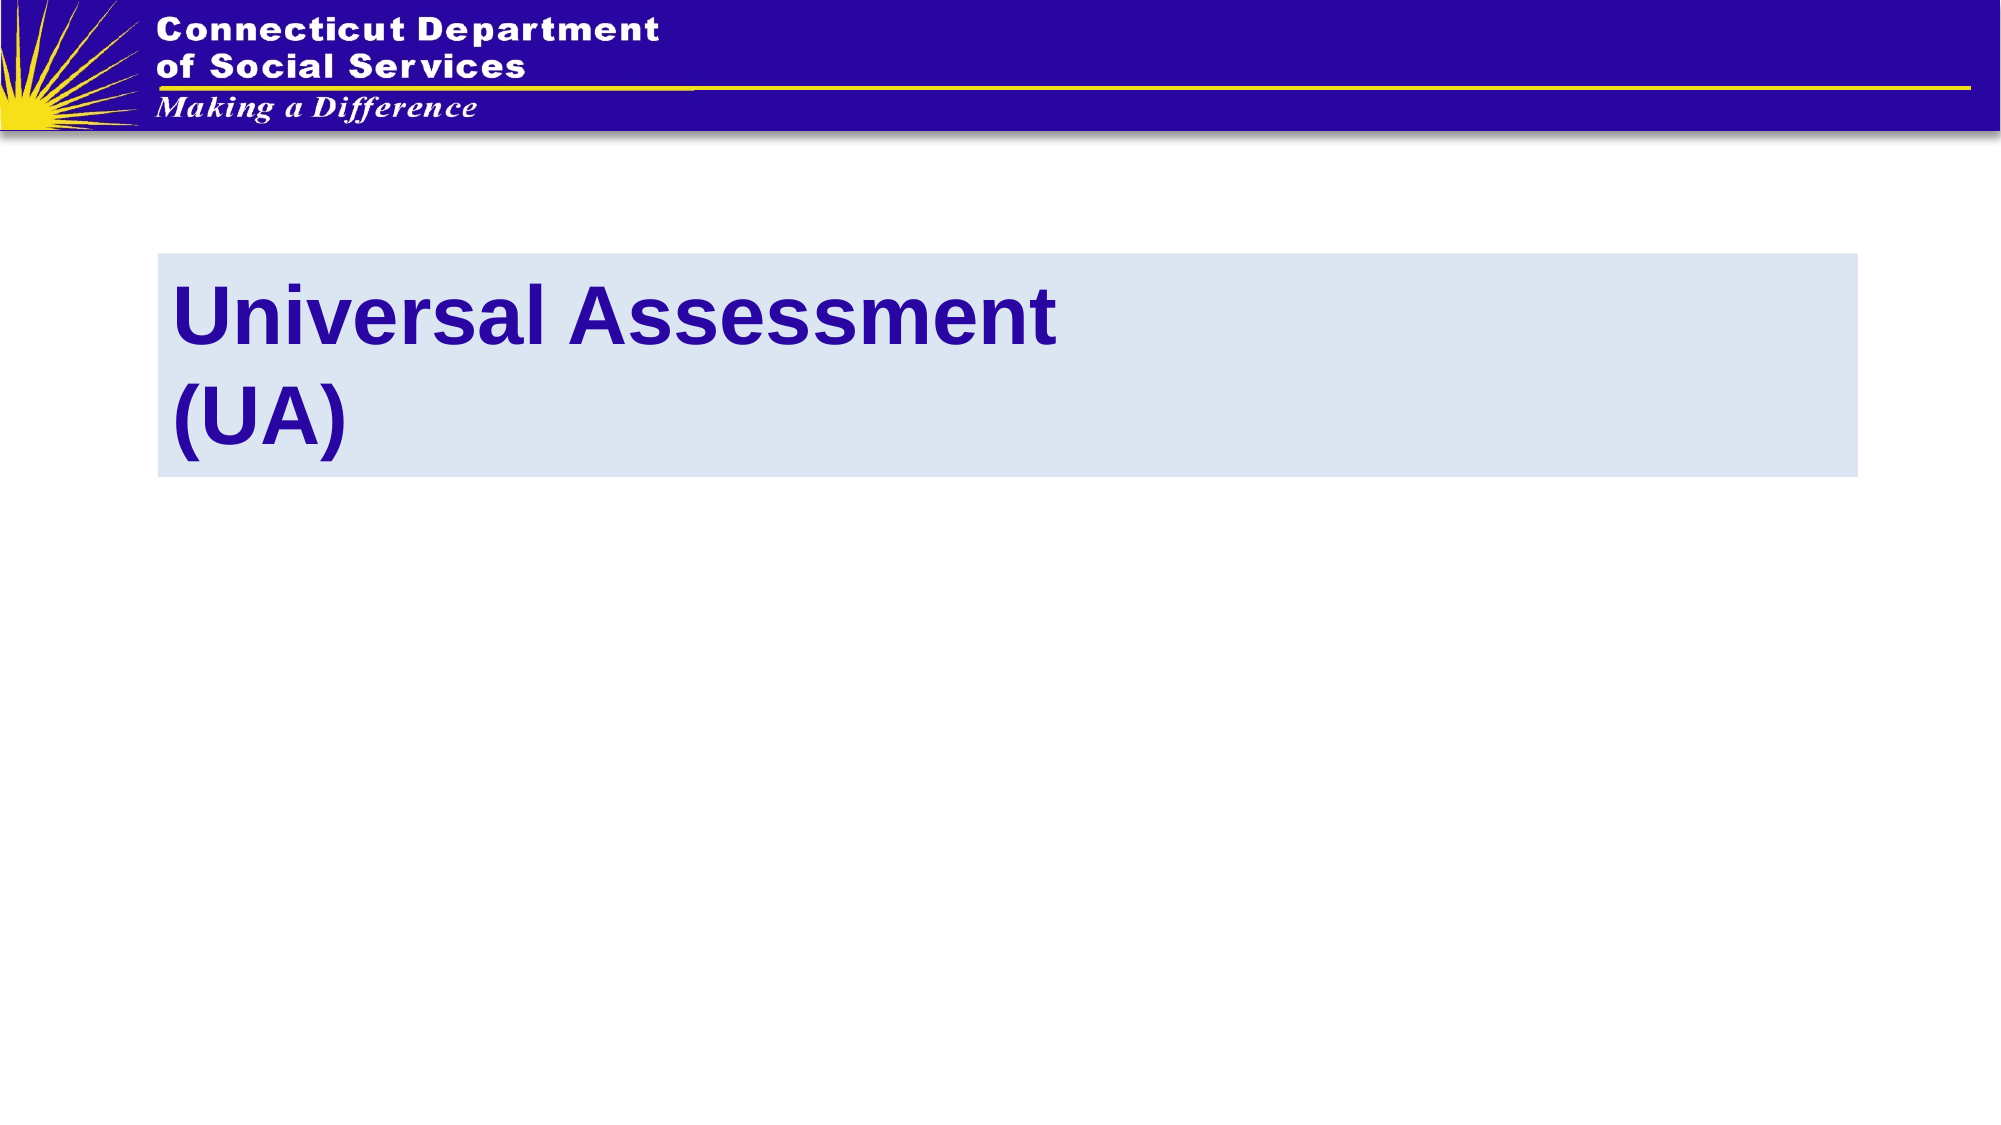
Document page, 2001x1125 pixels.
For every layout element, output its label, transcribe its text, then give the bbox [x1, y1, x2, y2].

title Universal Assessment (UA) [157, 253, 1859, 478]
picture [0, 0, 700, 130]
